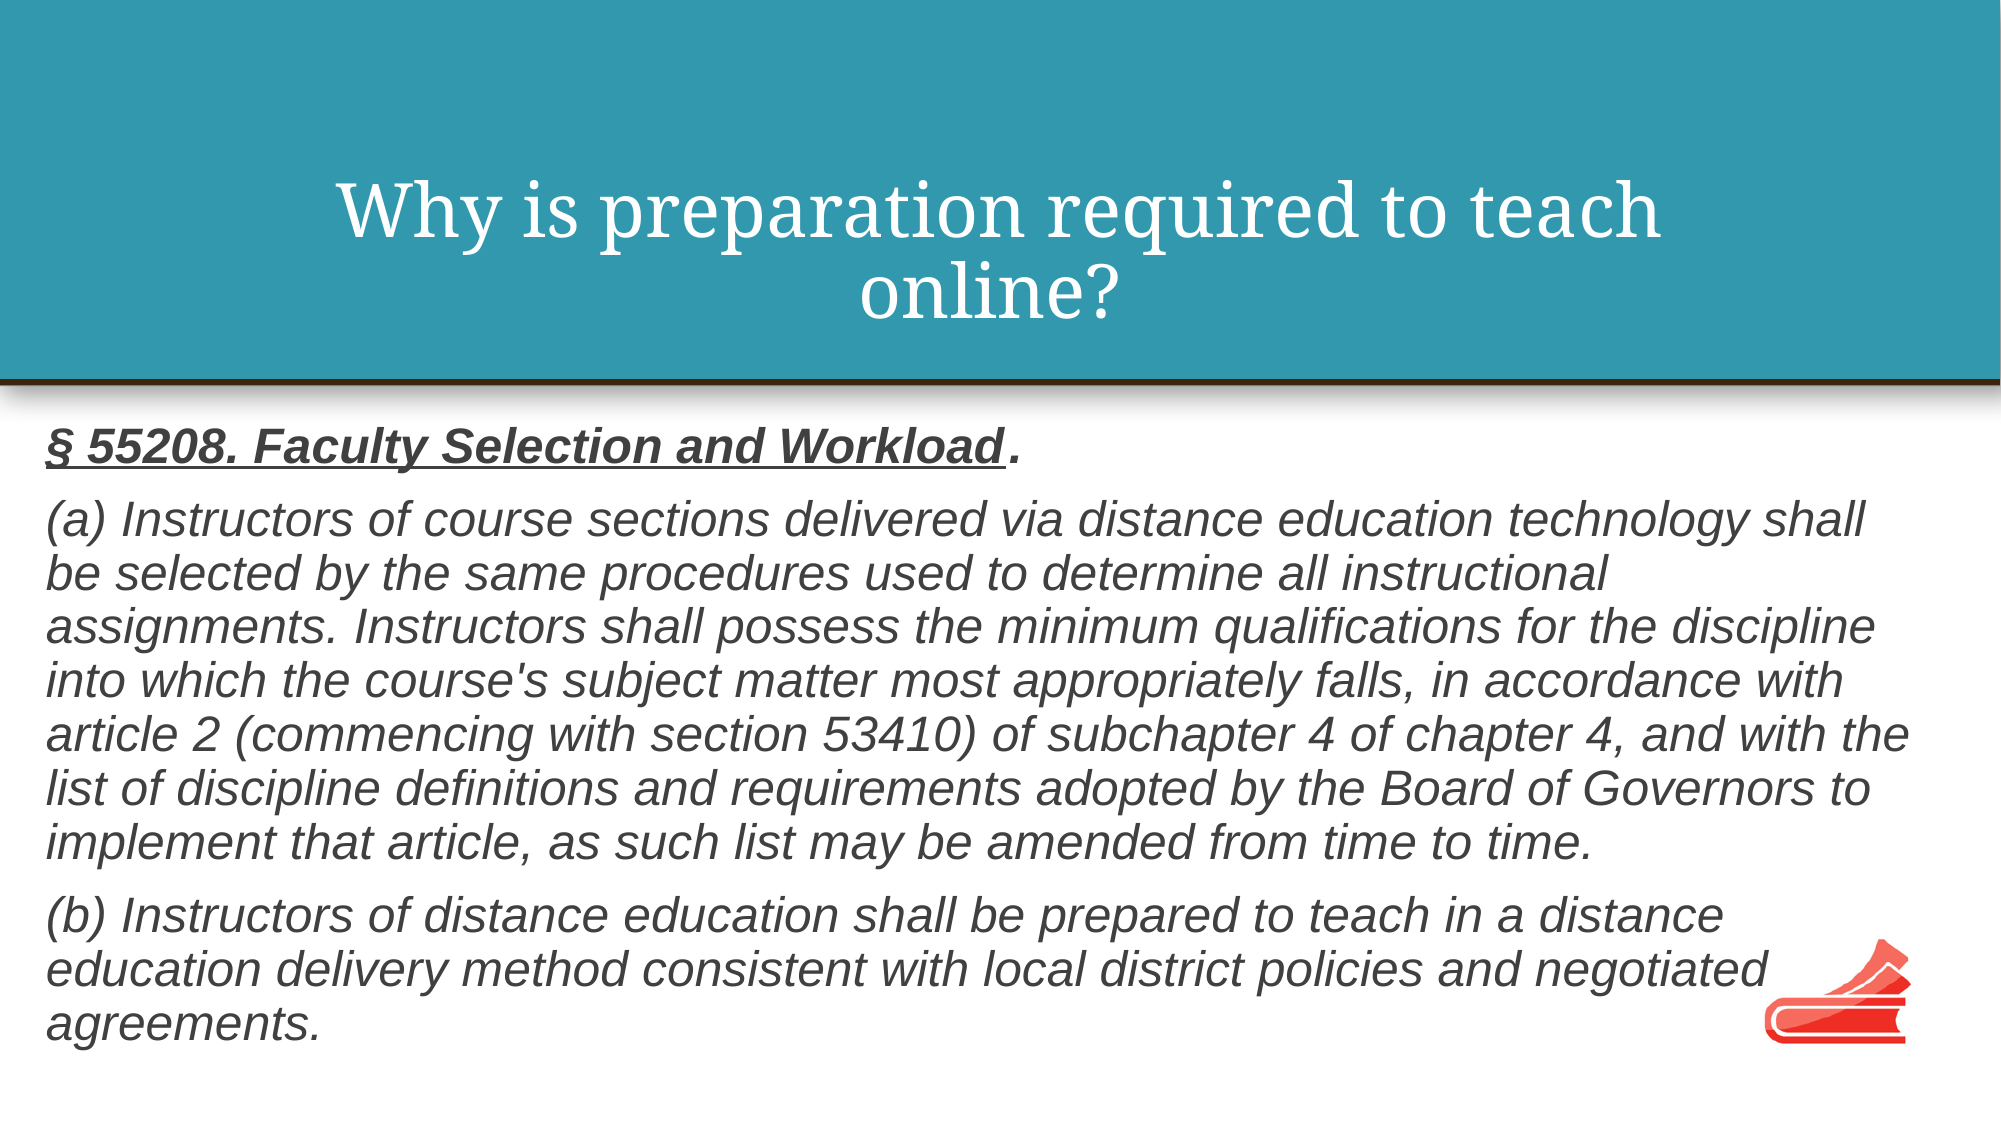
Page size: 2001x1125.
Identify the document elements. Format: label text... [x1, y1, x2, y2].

picture [1754, 927, 1920, 1052]
title Why is preparation required to teach online? [174, 66, 1825, 343]
list § 55208. Faculty Selection and Workload. (a) Instructors of course sections delivered via distance education technology shall be selected by the same procedures used to determine all instructional assignments. Instructors shall possess the minimum qualifications for the discipline into which the course's subject matter most appropriately falls, in accordance with article 2 (commencing with section 53410) of subchapter 4 of chapter 4, and with the list of discipline definitions and requirements adopted by the Board of Governors to implement that article, as such list may be amended from time to time. (b) Instructors of distance education shall be prepared to teach in a distance education delivery method consistent with local district policies and negotiated agreements. [30, 412, 1932, 1059]
